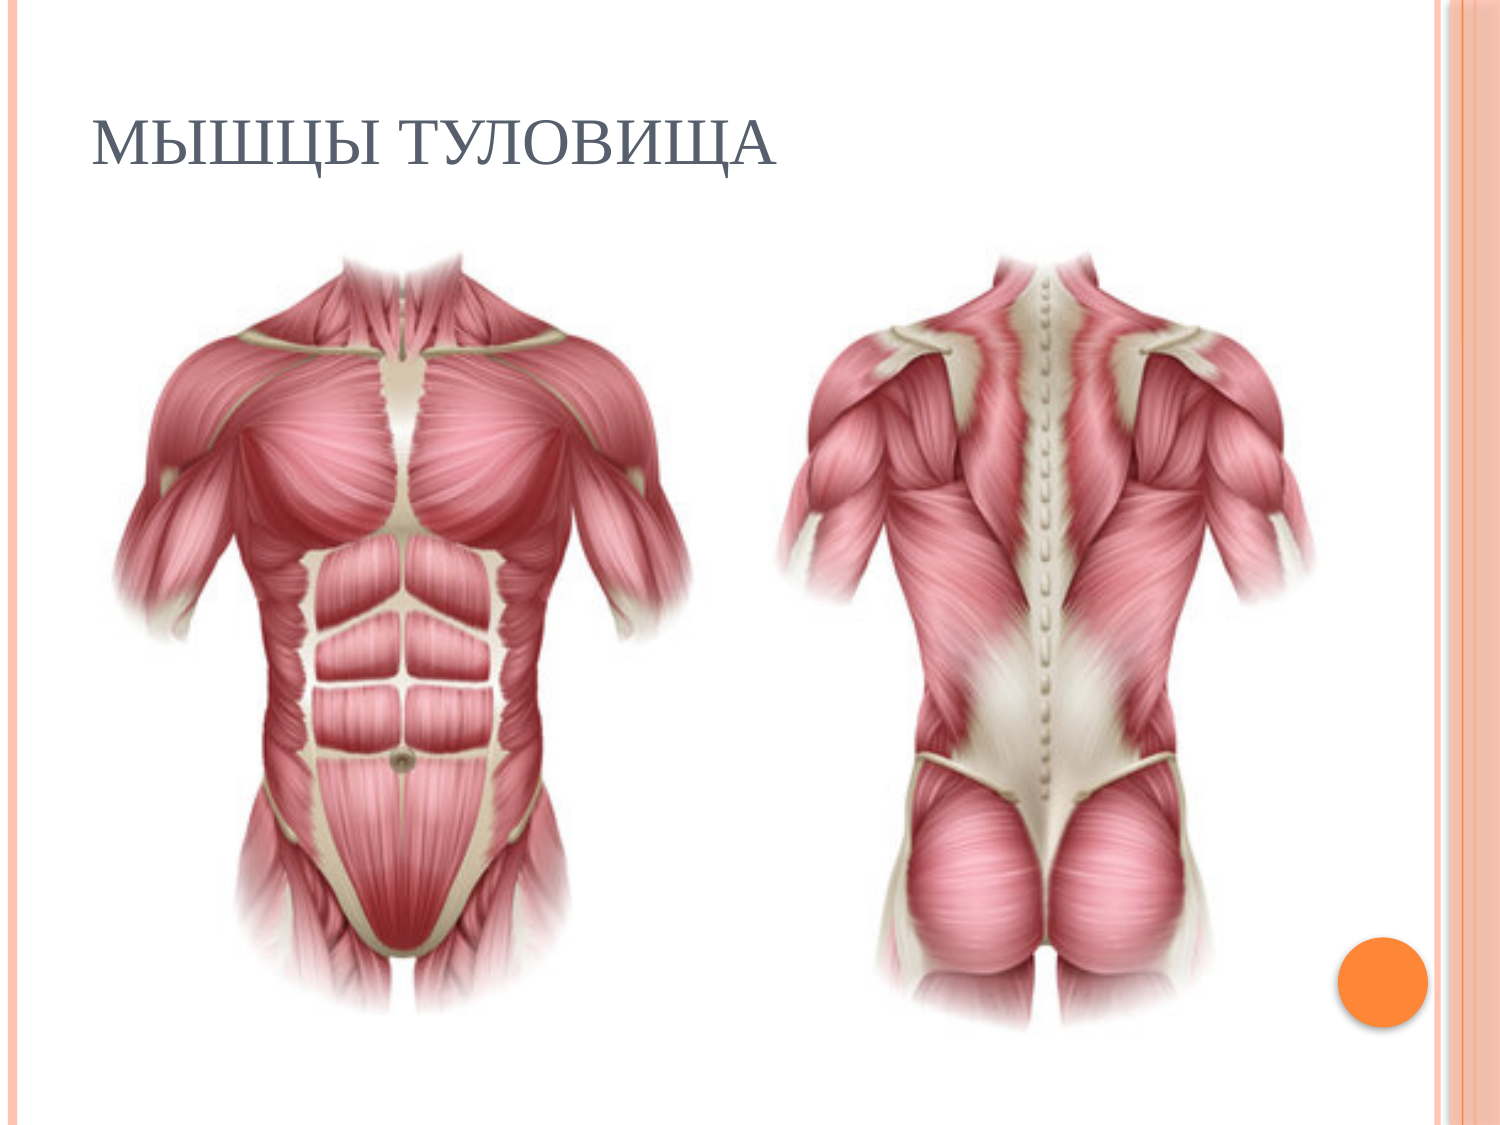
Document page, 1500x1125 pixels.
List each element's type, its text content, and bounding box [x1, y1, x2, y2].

title Мышцы туловища [76, 90, 1302, 186]
picture [100, 207, 1325, 1095]
